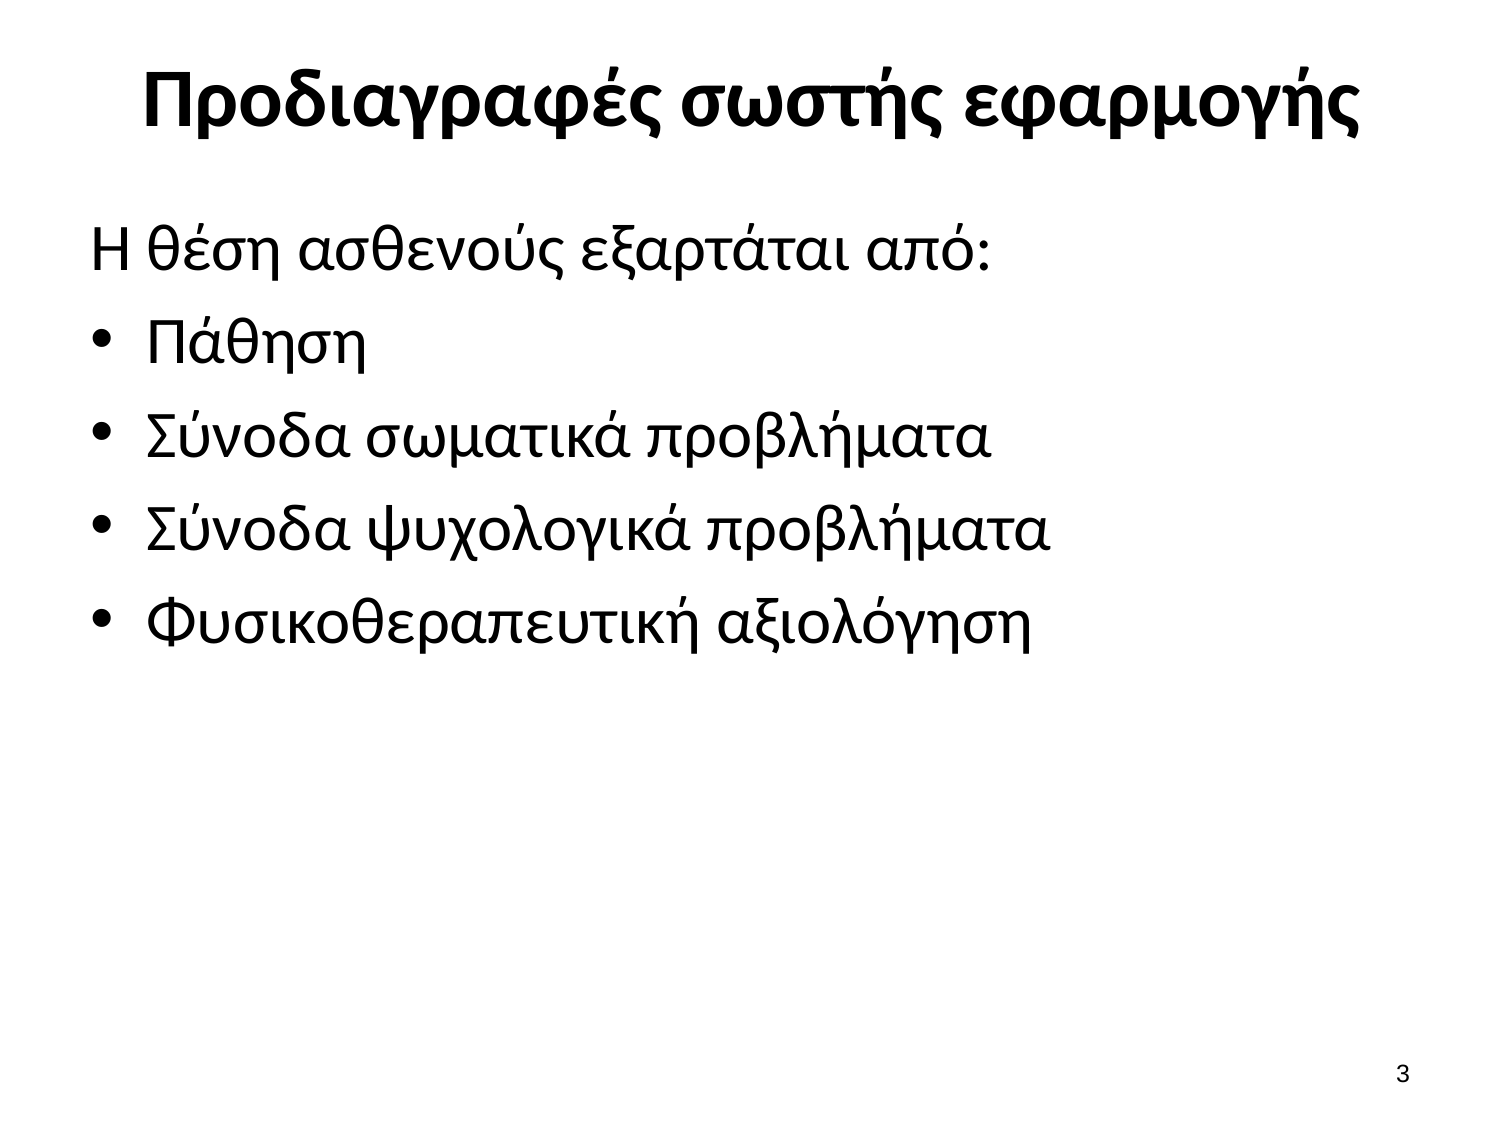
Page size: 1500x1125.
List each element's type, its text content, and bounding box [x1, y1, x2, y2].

list Η θέση ασθενούς εξαρτάται από: Πάθηση Σύνοδα σωματικά προβλήματα Σύνοδα ψυχολογικά προβλήματα Φυσικοθεραπευτική αξιολόγηση [75, 196, 1425, 1024]
title Προδιαγραφές σωστής εφαρμογής [76, 19, 1427, 169]
slide_number 2 [1074, 1042, 1425, 1103]
